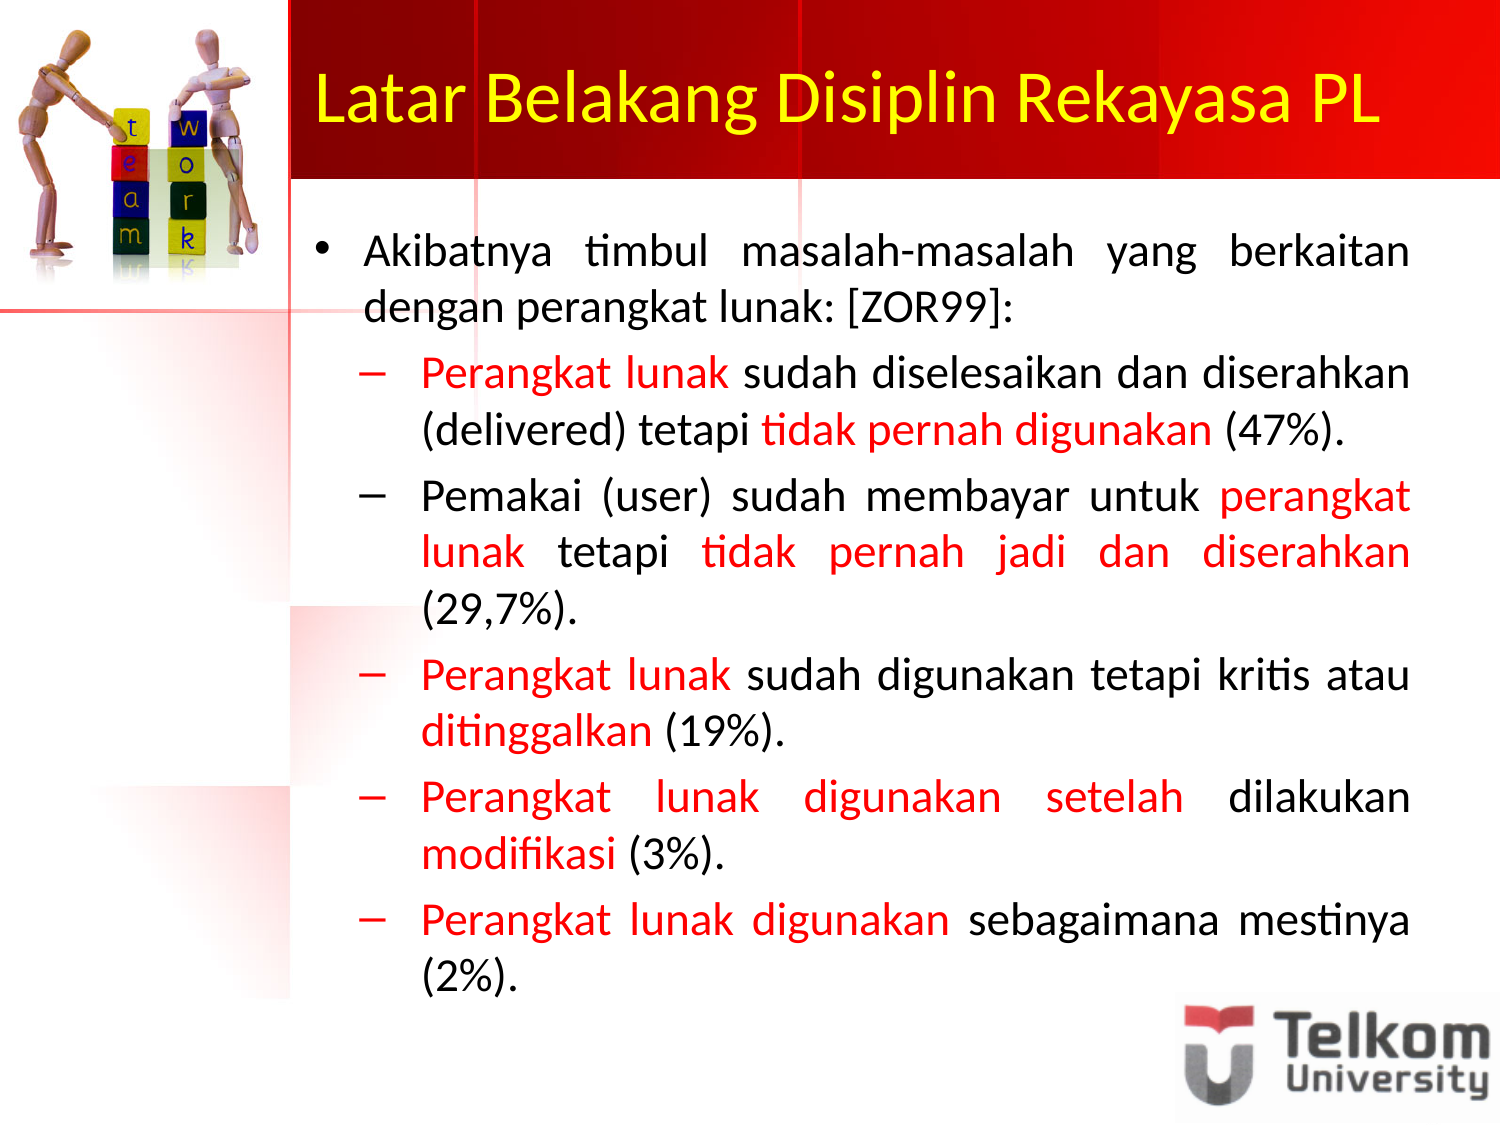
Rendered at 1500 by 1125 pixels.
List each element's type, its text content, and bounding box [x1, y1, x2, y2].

picture [0, 0, 1500, 1125]
title Latar Belakang Disiplin Rekayasa PL [299, 36, 1477, 149]
list Akibatnya timbul masalah-masalah yang berkaitan dengan perangkat lunak: [ZOR99]: Perangkat lunak sudah diselesaikan dan diserahkan (delivered) tetapi tidak pernah digunakan (47%). Pemakai (user) sudah membayar untuk perangkat lunak tetapi tidak pernah jadi dan diserahkan (29,7%). Perangkat lunak sudah digunakan tetapi kritis atau ditinggalkan (19%). Perangkat lunak digunakan setelah dilakukan modifikasi (3%). Perangkat lunak digunakan sebagaimana mestinya (2%). [299, 211, 1427, 1064]
